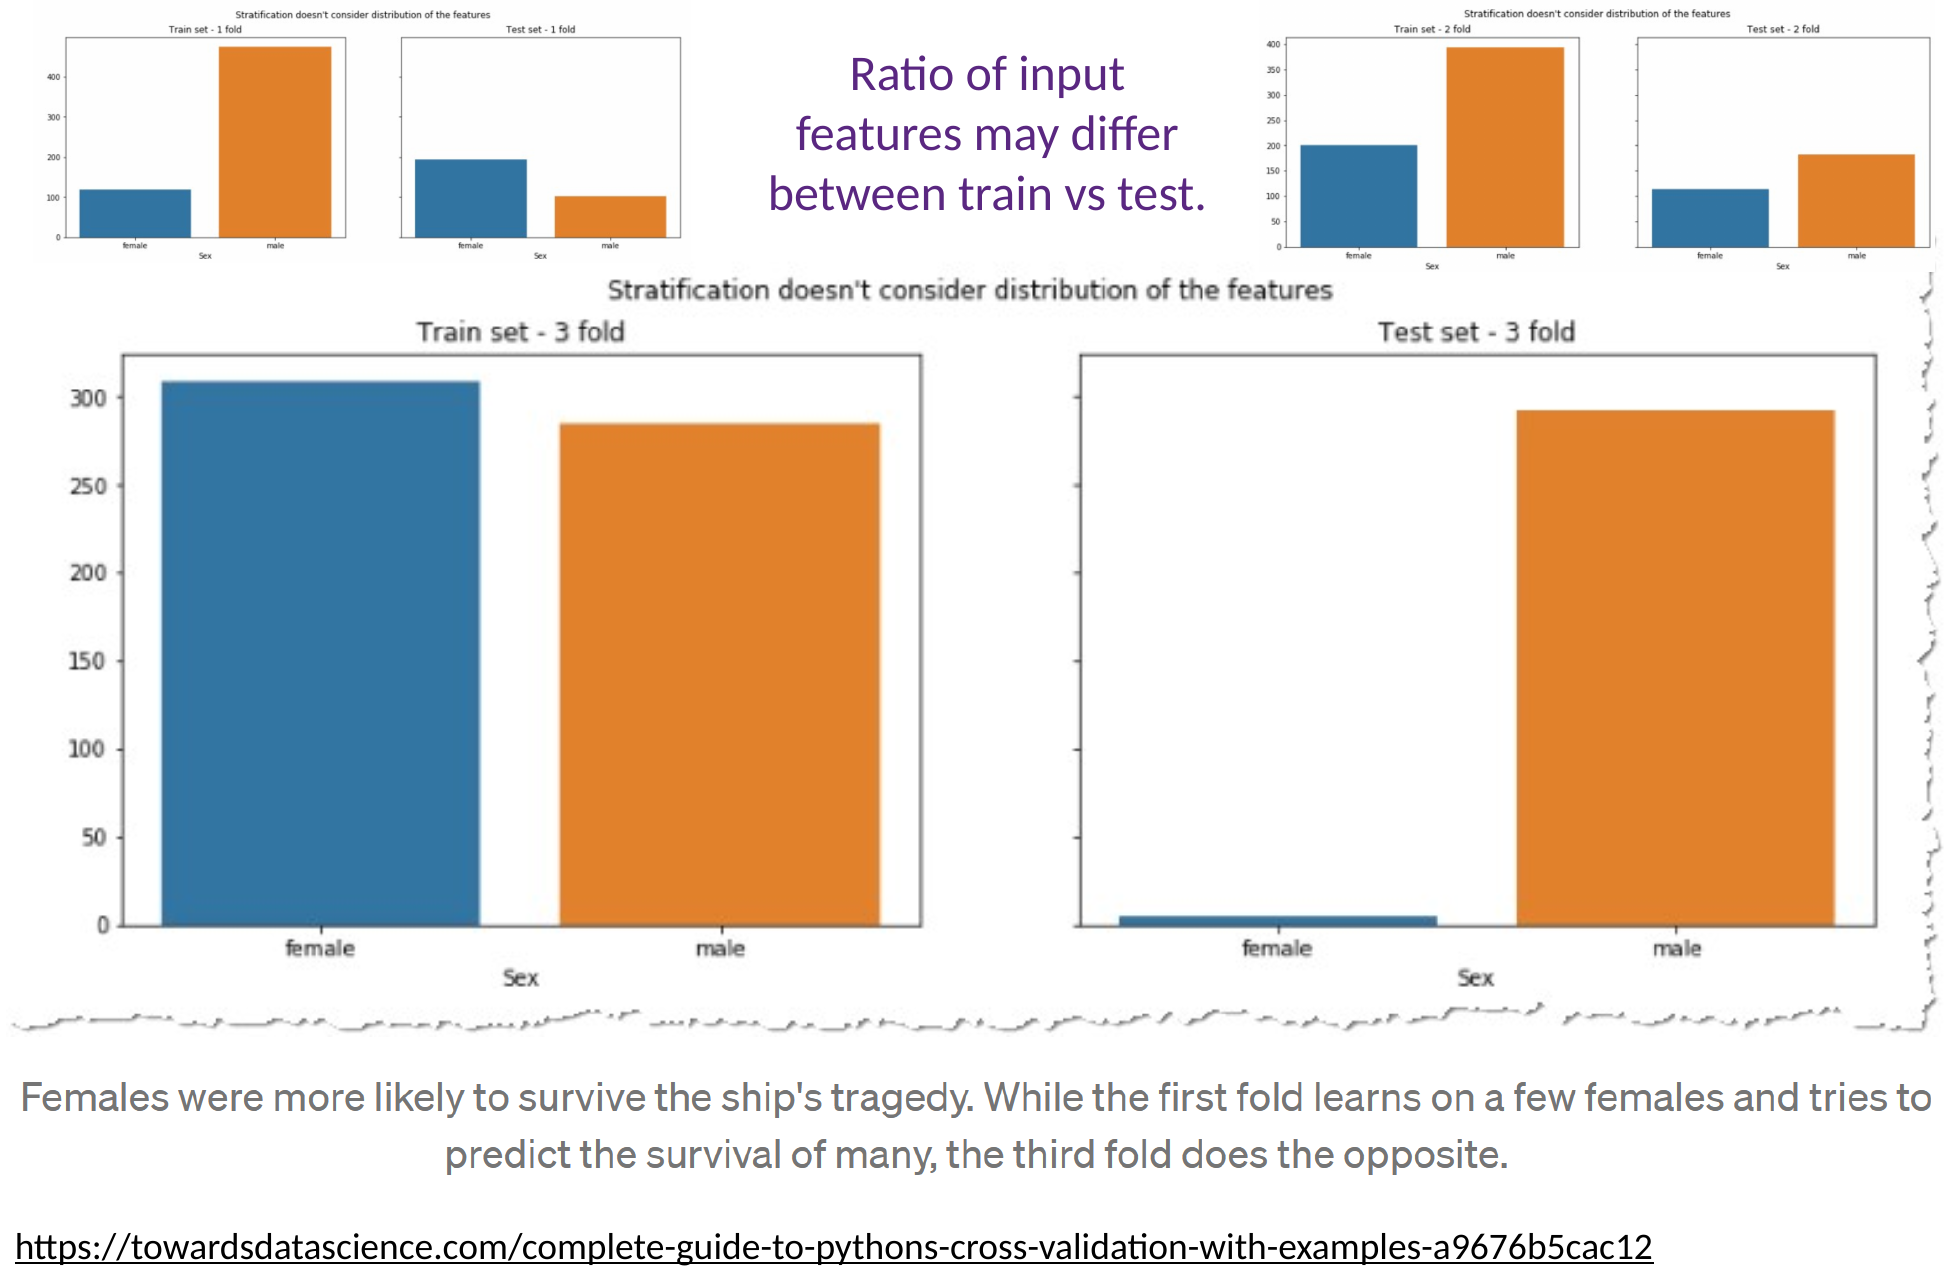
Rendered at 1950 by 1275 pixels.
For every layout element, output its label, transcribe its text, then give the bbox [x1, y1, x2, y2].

text_box https://towardsdatascience.com/complete-guide-to-pythons-cross-validation-with-examples-a9676b5cac12 [0, 1214, 1677, 1275]
text_box Ratio of input features may differ between train vs test. [748, 33, 1227, 228]
picture [0, 0, 1950, 1195]
